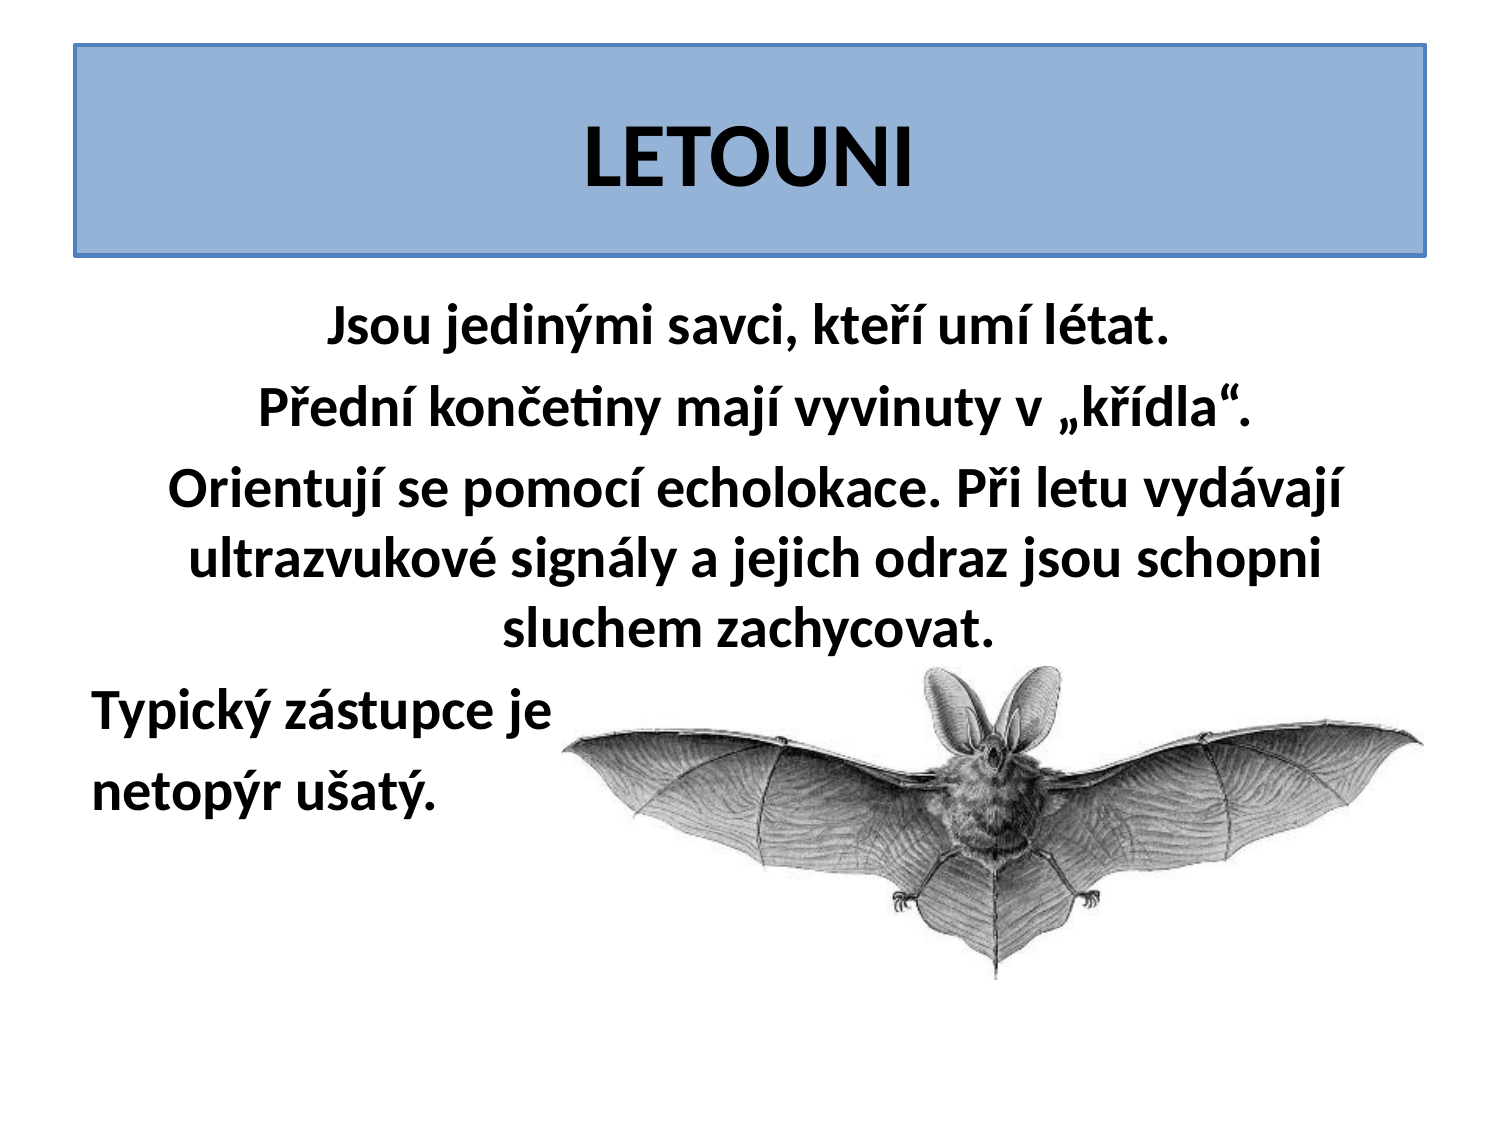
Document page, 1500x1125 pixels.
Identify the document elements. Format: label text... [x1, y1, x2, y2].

picture [560, 665, 1424, 980]
list Jsou jedinými savci, kteří umí létat. Přední končetiny mají vyvinuty v „křídla“. Orientují se pomocí echolokace. Při letu vydávají ultrazvukové signály a jejich odraz jsou schopni sluchem zachycovat. Typický zástupce je netopýr ušatý. [76, 278, 1436, 1000]
title LETOUNI [75, 45, 1425, 256]
